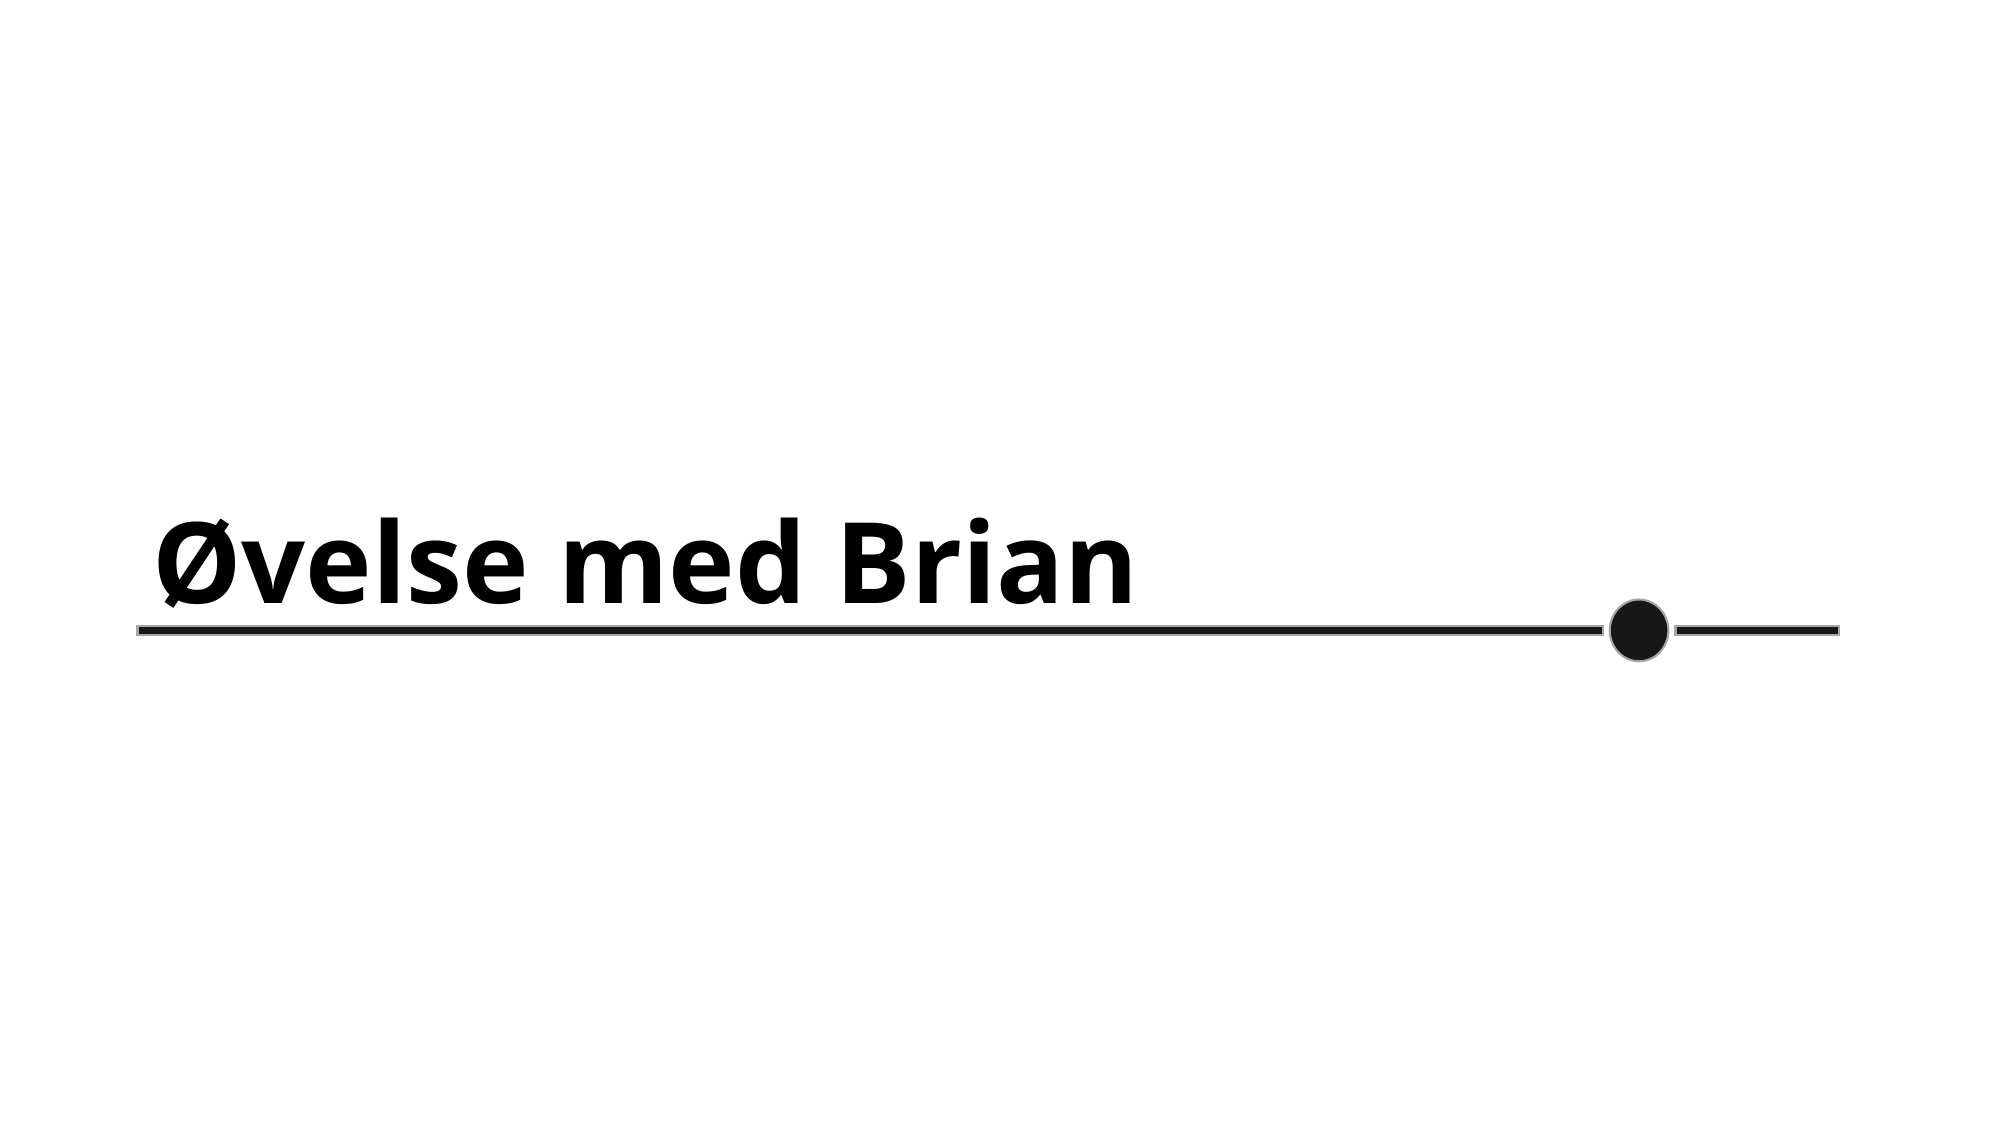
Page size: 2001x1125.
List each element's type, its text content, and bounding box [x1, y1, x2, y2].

text_box [1674, 625, 1840, 636]
text_box [136, 625, 1604, 636]
text_box [1608, 598, 1670, 663]
title Øvelse med Brian [137, 458, 1863, 676]
